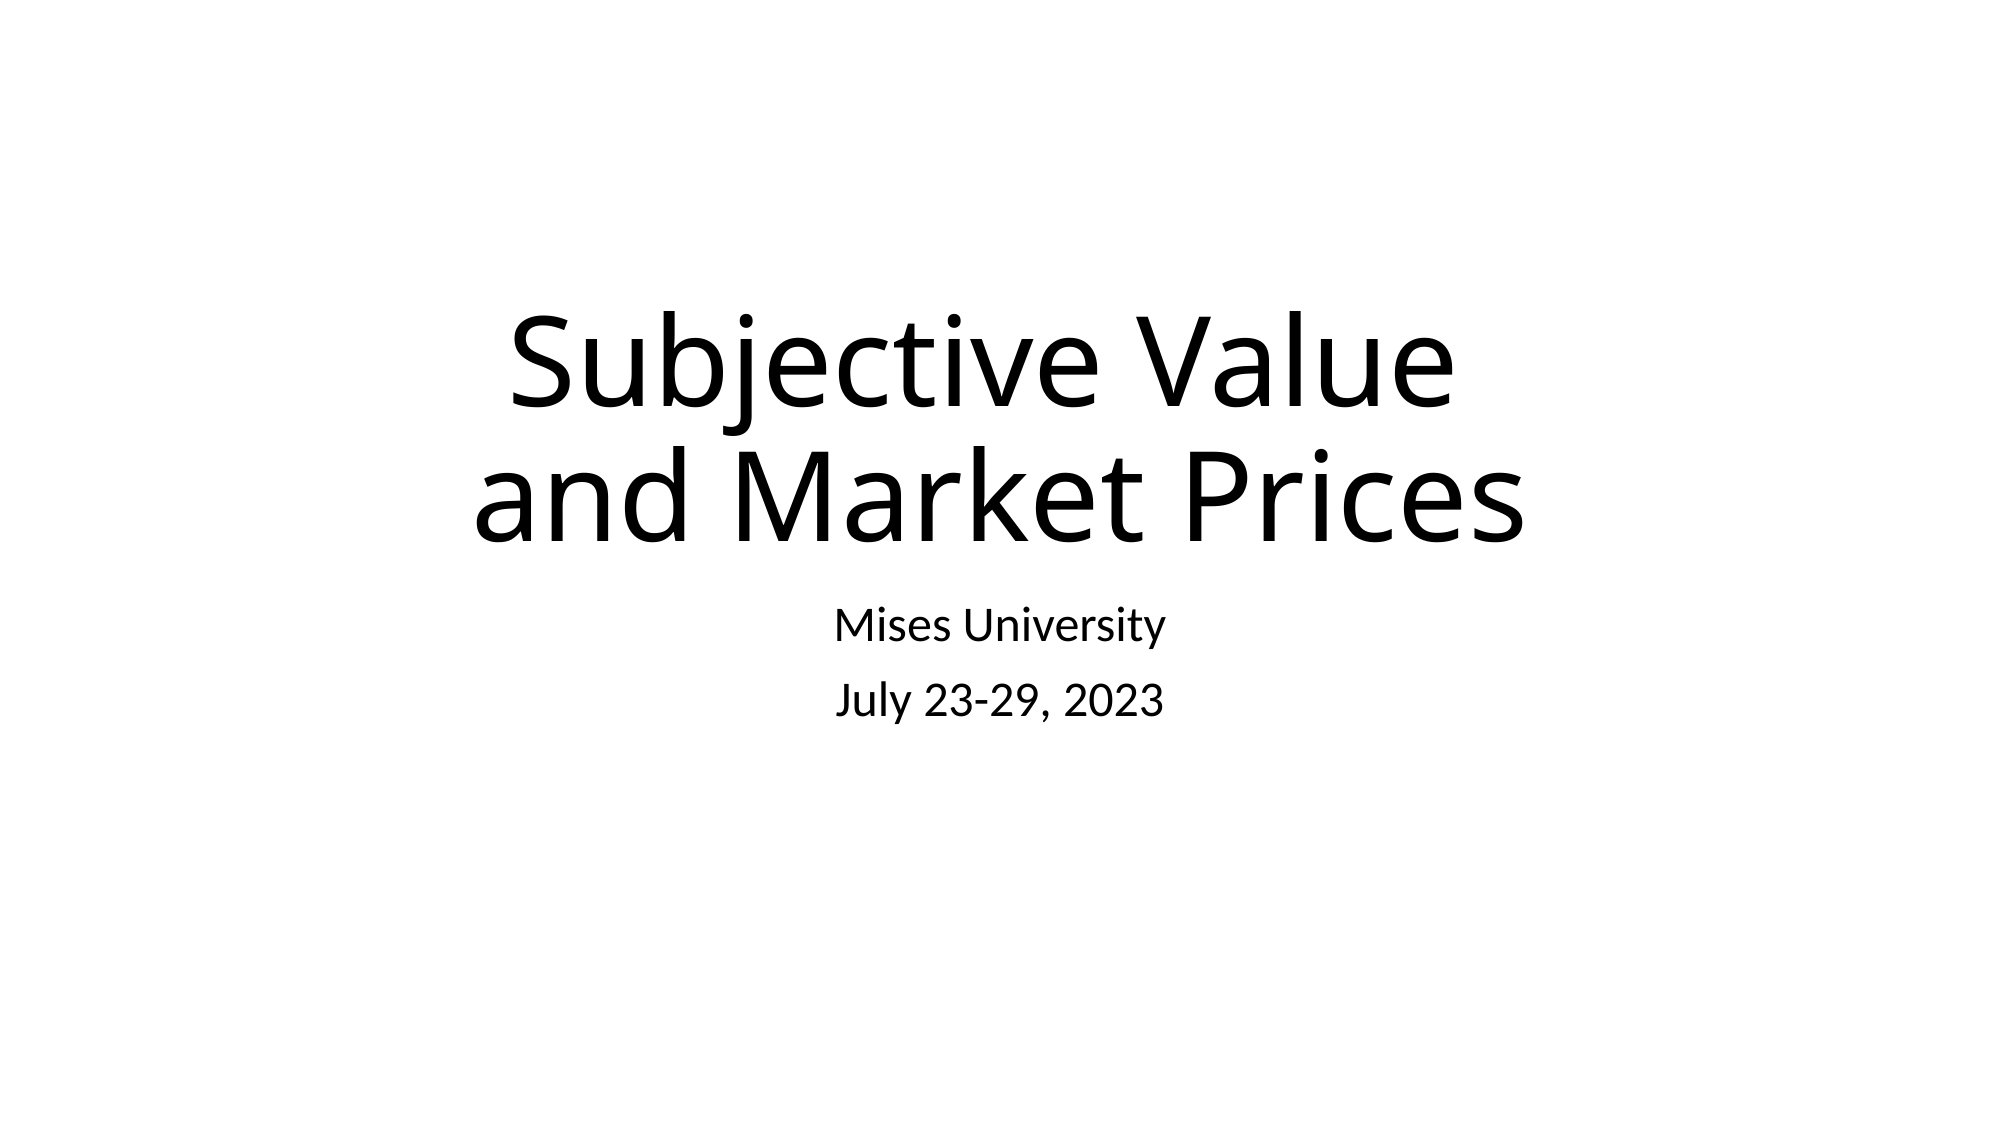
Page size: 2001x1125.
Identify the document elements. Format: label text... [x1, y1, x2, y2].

title Subjective Value and Market Prices [249, 184, 1750, 576]
subtitle Mises University July 23-29, 2023 [249, 590, 1750, 863]
